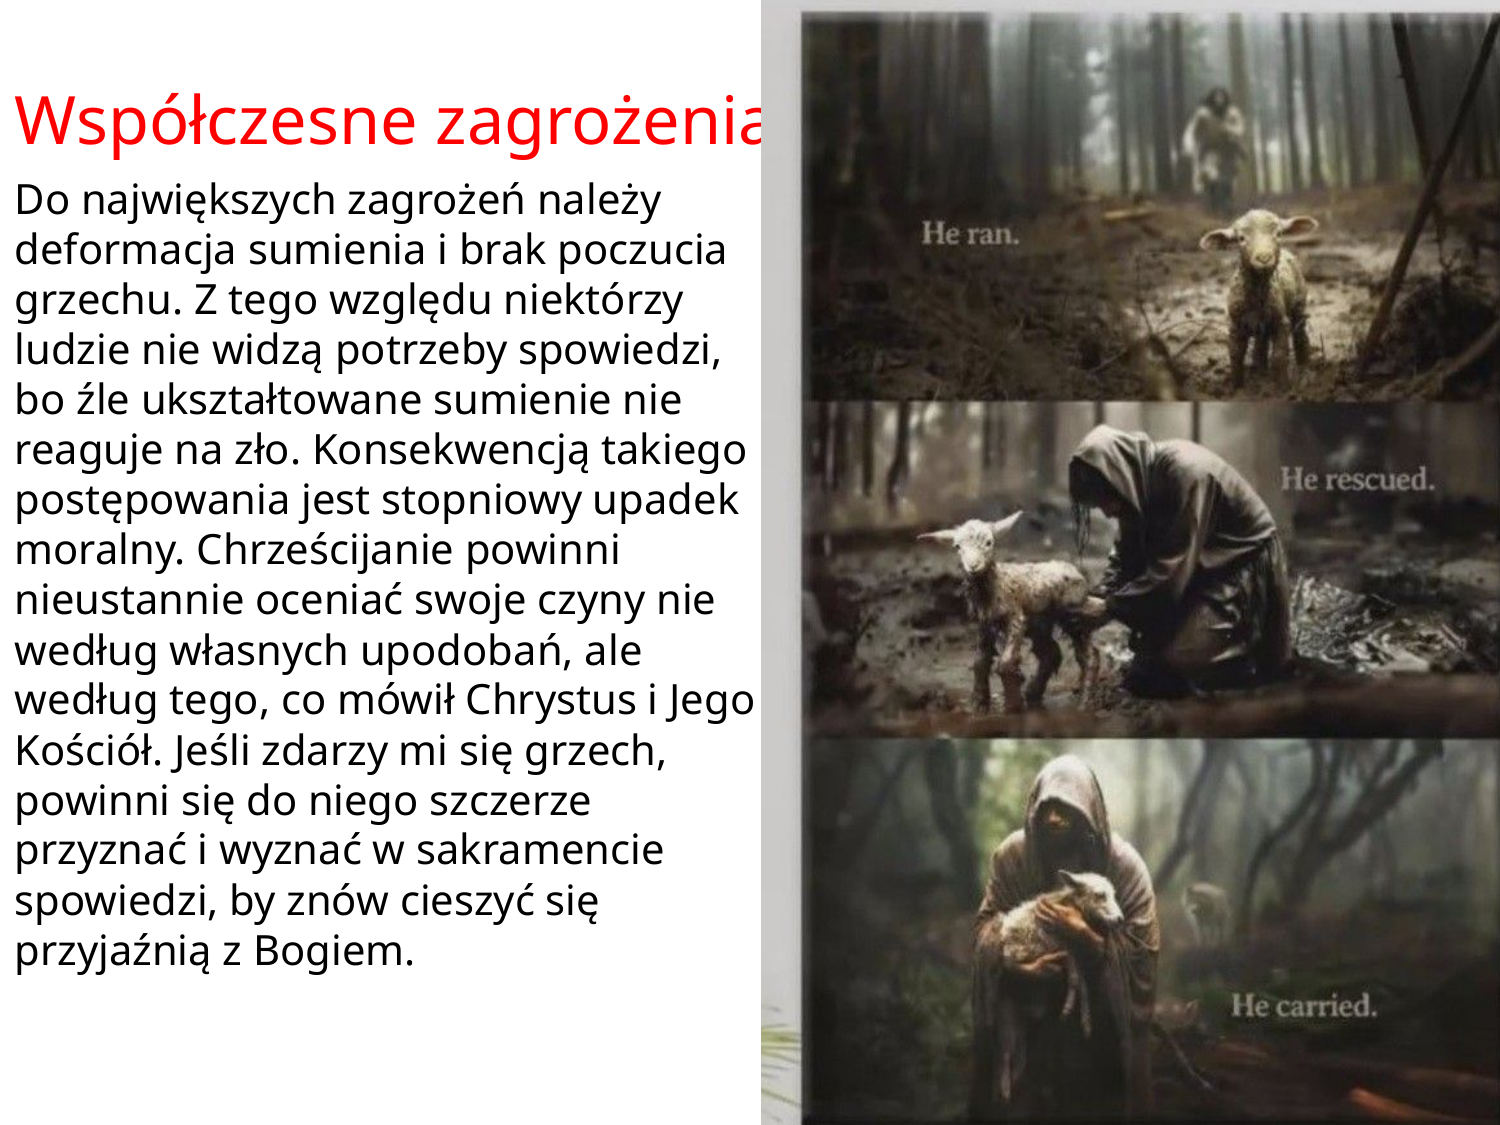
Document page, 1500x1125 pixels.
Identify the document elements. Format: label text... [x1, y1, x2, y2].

text_box Do największych zagrożeń należy deformacja sumienia i brak poczucia grzechu. Z tego względu niektórzy ludzie nie widzą potrzeby spowiedzi, bo źle ukształtowane sumienie nie reaguje na zło. Konsekwencją takiego postępowania jest stopniowy upadek moralny. Chrześcijanie powinni nieustannie oceniać swoje czyny nie według własnych upodobań, ale według tego, co mówił Chrystus i Jego Kościół. Jeśli zdarzy mi się grzech, powinni się do niego szczerze przyznać i wyznać w sakramencie spowiedzi, by znów cieszyć się przyjaźnią z Bogiem. [0, 165, 755, 981]
picture [761, 0, 1500, 1125]
text_box Współczesne zagrożenia [0, 70, 755, 165]
